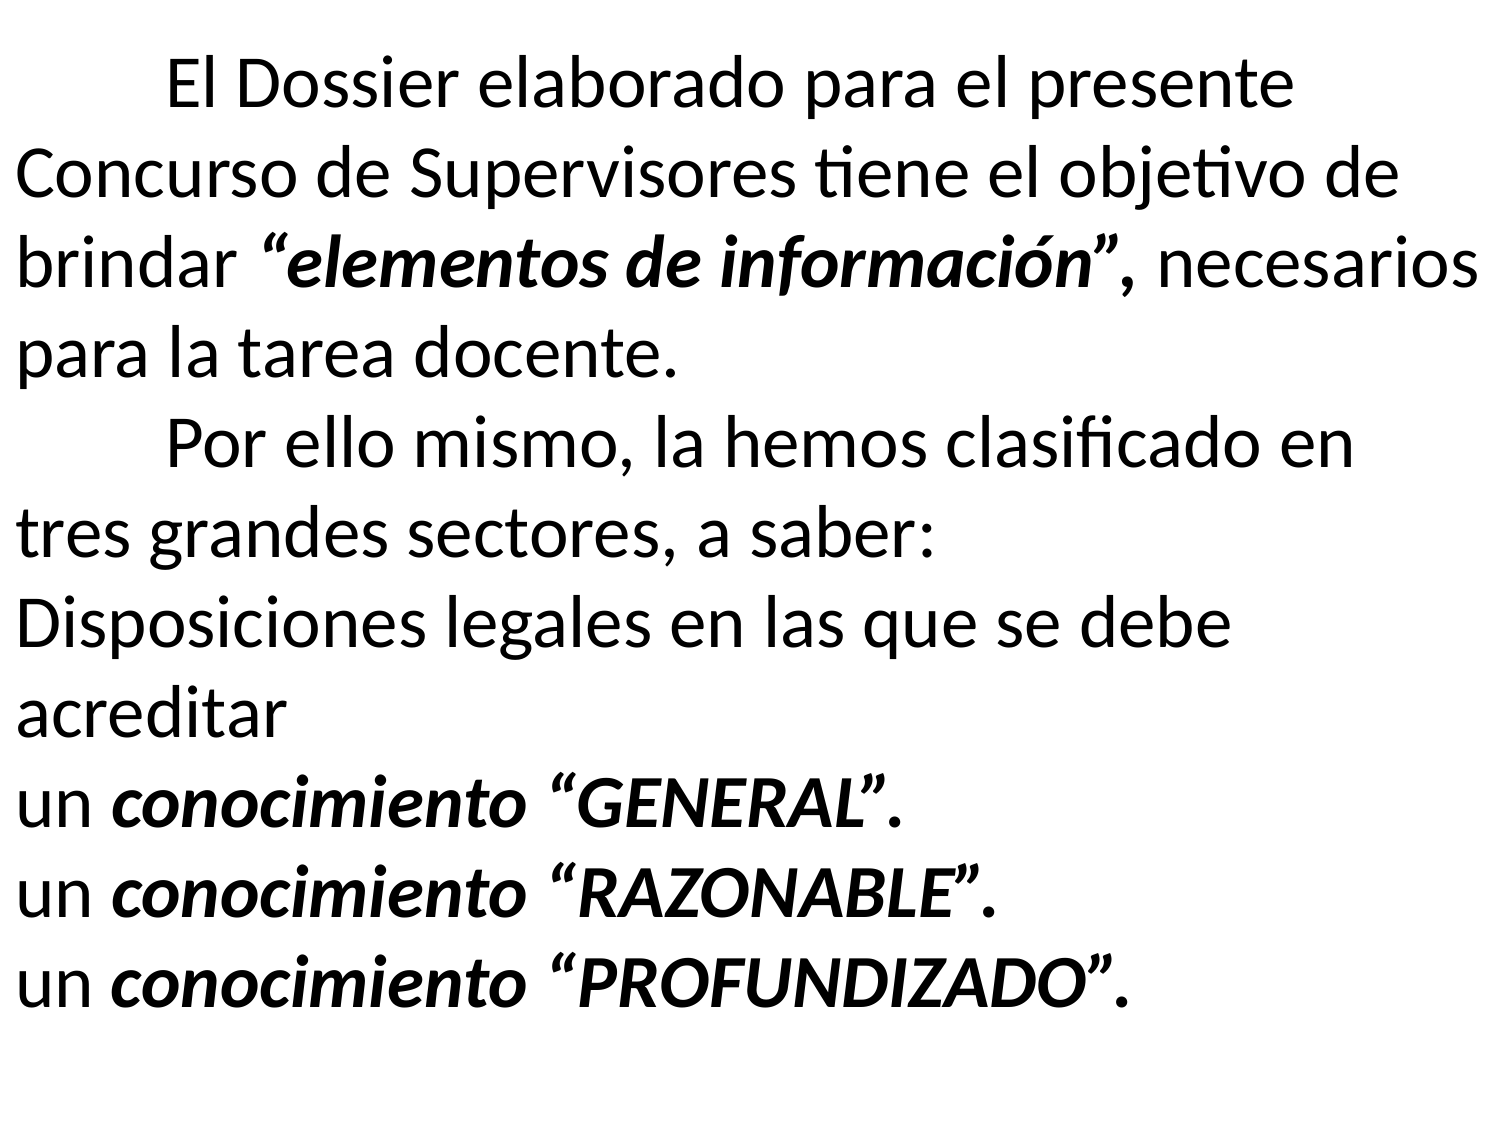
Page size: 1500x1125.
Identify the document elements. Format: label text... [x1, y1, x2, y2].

title El Dossier elaborado para el presente Concurso de Supervisores tiene el objetivo de brindar “elementos de información”, necesarios para la tarea docente. Por ello mismo, la hemos clasificado en tres grandes sectores, a saber: Disposiciones legales en las que se debe acreditar un conocimiento “GENERAL”. un conocimiento “RAZONABLE”. un conocimiento “PROFUNDIZADO”. [0, 433, 1500, 622]
